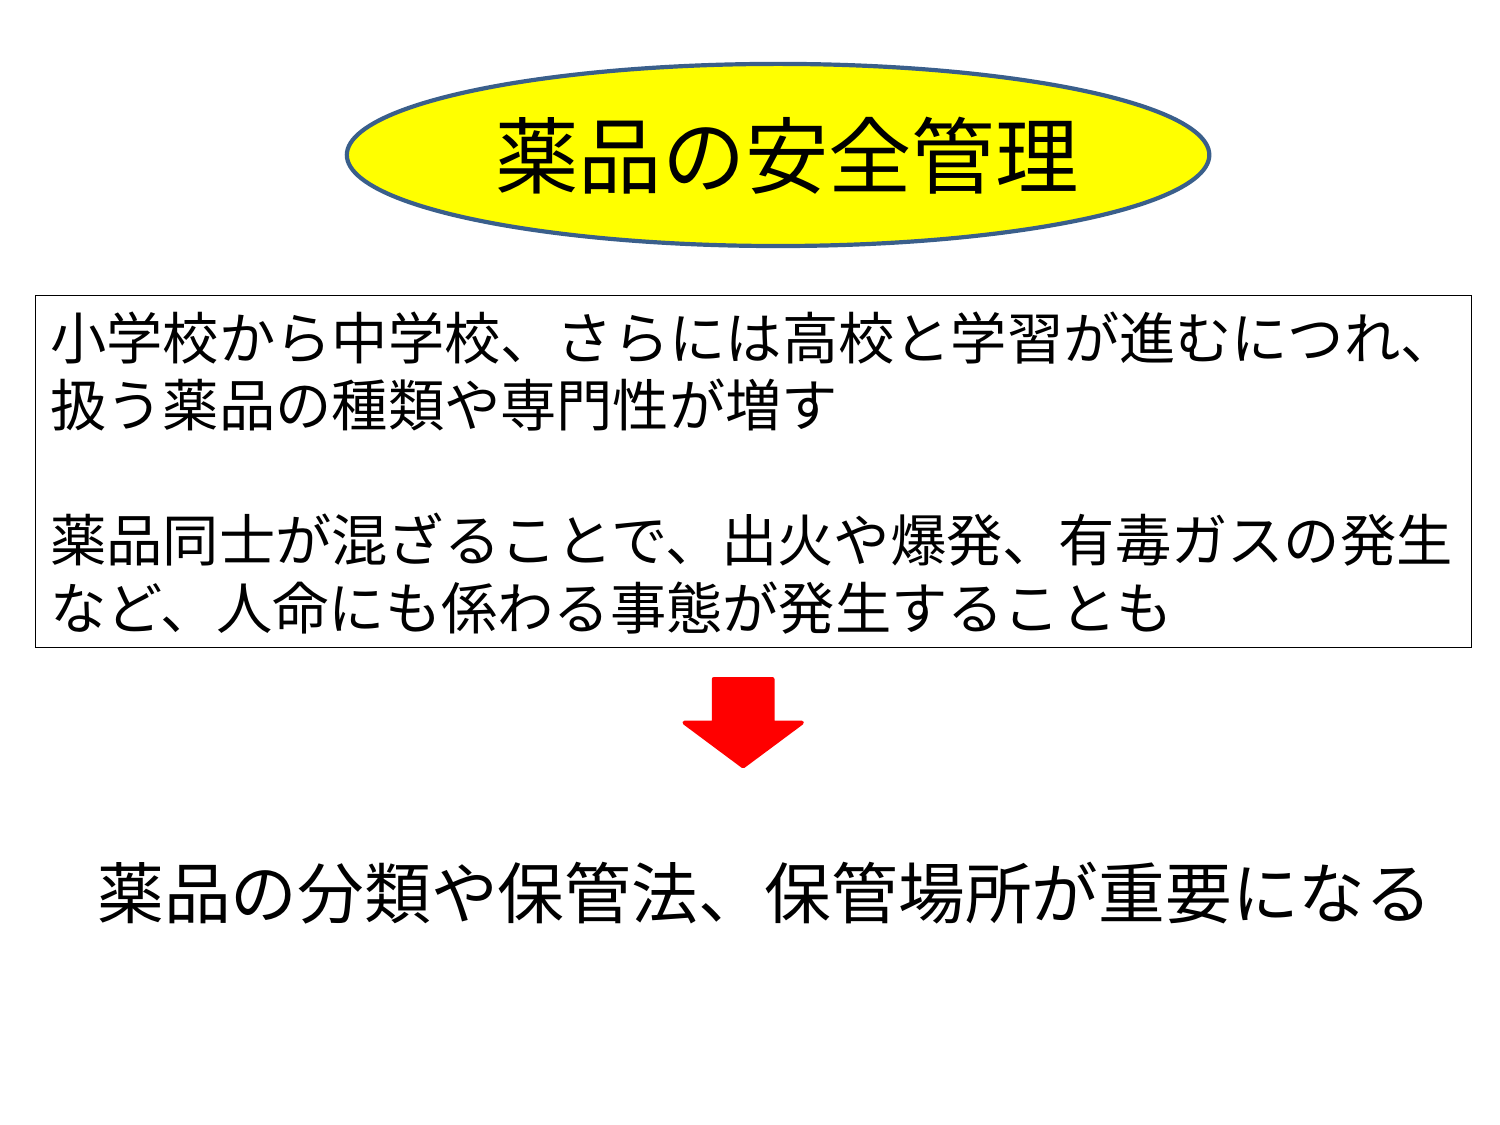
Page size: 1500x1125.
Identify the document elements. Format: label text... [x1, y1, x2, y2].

text_box [344, 61, 1212, 249]
text_box [682, 677, 804, 768]
text_box 小学校から中学校、さらには高校と学習が進むにつれ、 扱う薬品の種類や専門性が増す 薬品同士が混ざることで、出火や爆発、有毒ガスの発生 など、人命にも係わる事態が発生することも [35, 295, 1472, 648]
text_box 薬品の安全管理 [481, 96, 1094, 212]
text_box 薬品の分類や保管法、保管場所が重要になる [82, 844, 1448, 939]
